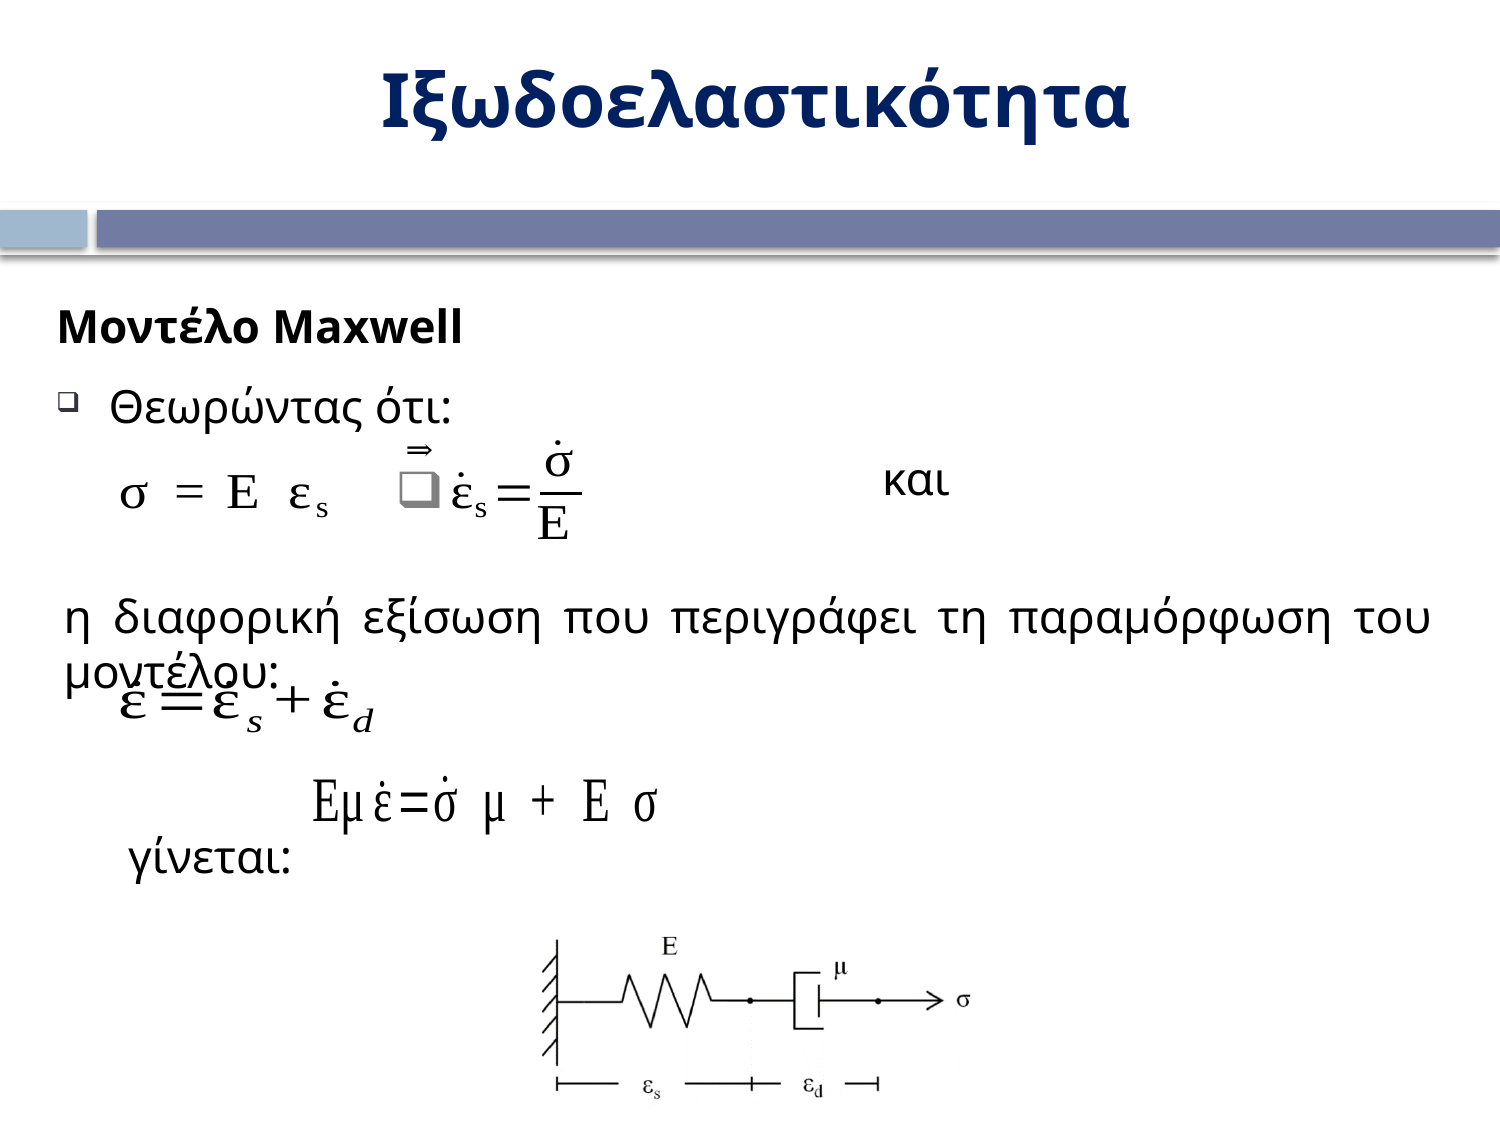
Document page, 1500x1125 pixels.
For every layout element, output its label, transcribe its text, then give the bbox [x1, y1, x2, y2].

picture [538, 928, 975, 1107]
text_box Ιξωδοελαστικότητα [118, 44, 1394, 220]
list Μοντέλο Maxwell Θεωρώντας ότι: η διαφορική εξίσωση που περιγράφει τη παραμόρφωση του μοντέλου: γίνεται: [41, 290, 1447, 1106]
